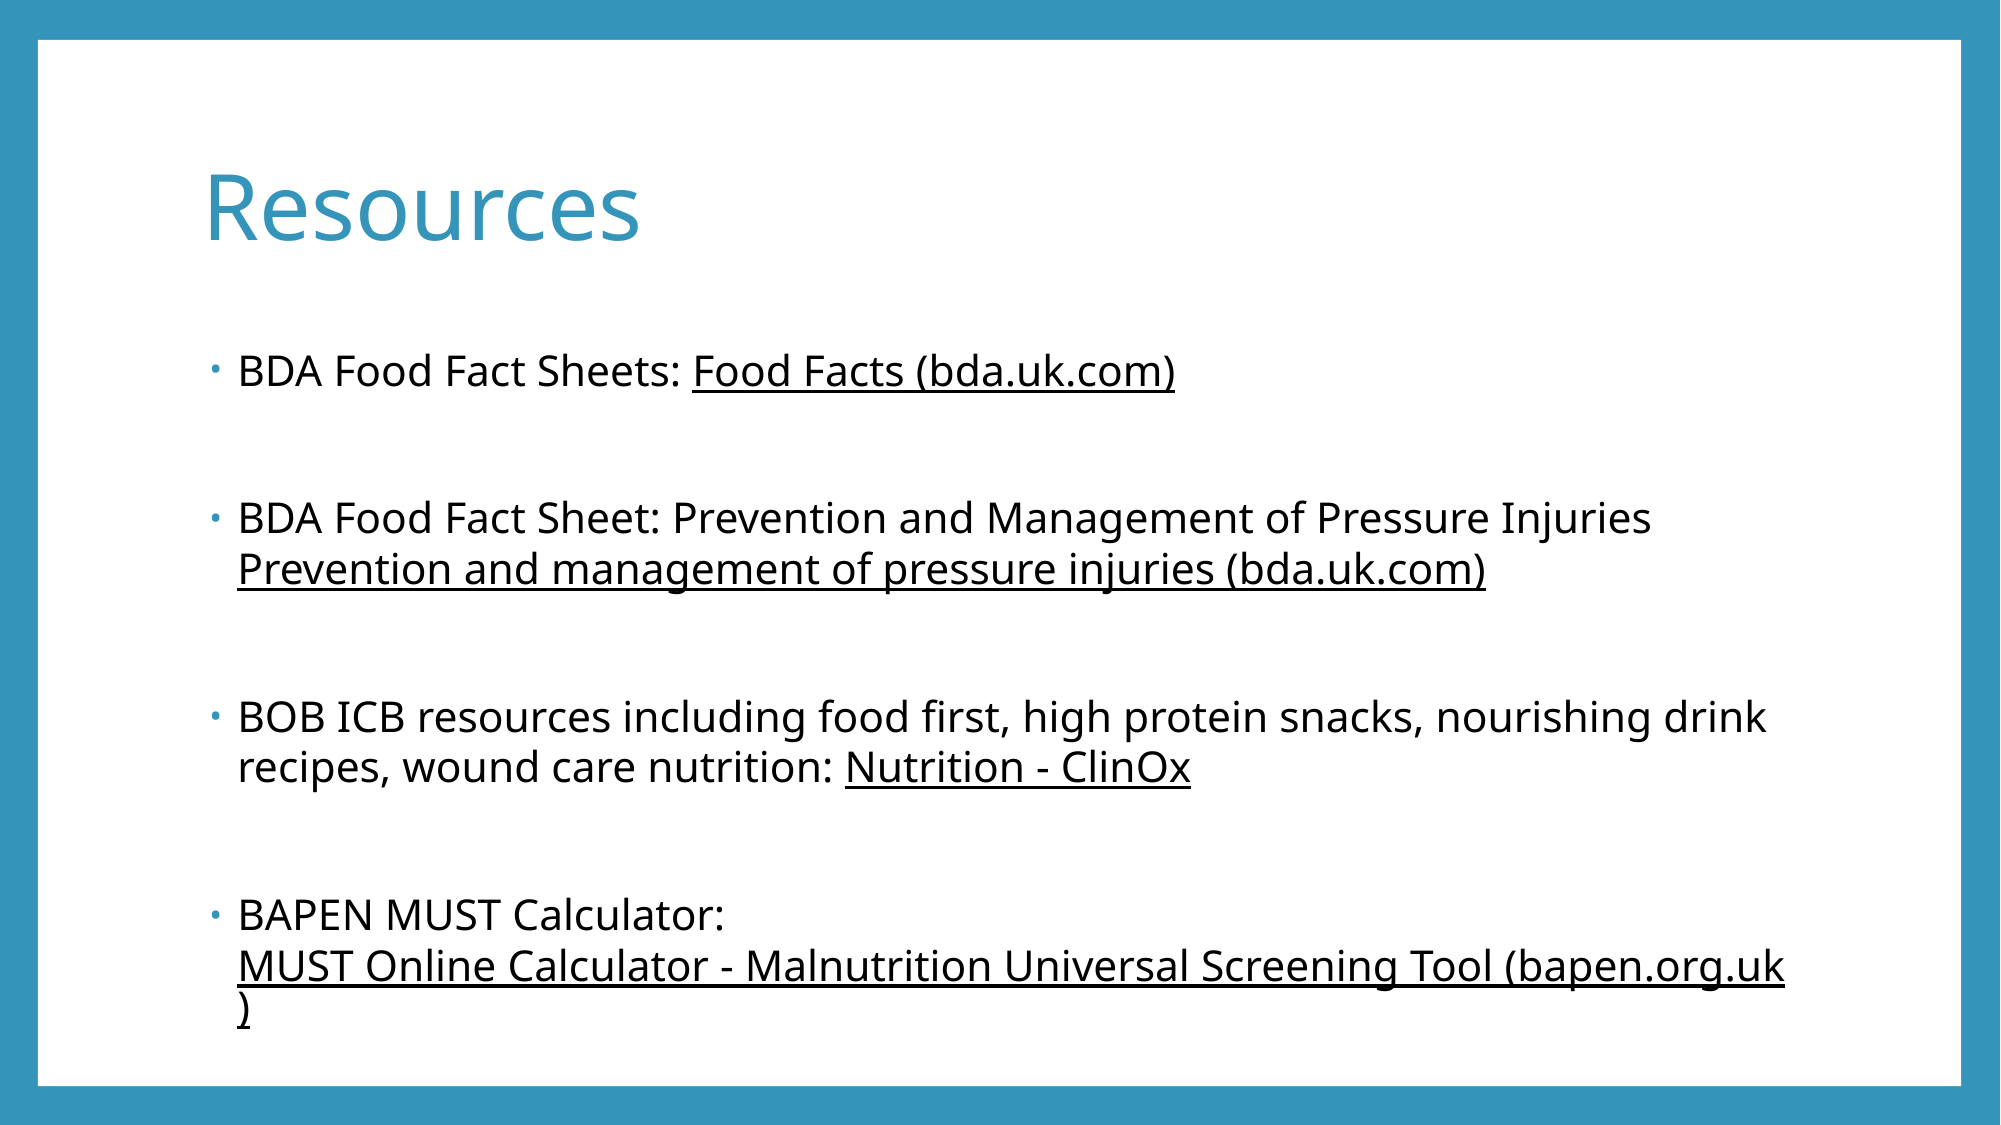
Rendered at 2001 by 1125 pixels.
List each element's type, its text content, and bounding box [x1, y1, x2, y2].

title Resources [187, 99, 1808, 323]
list BDA Food Fact Sheets: Food Facts (bda.uk.com) BDA Food Fact Sheet: Prevention and Management of Pressure Injuries Prevention and management of pressure injuries (bda.uk.com) BOB ICB resources including food first, high protein snacks, nourishing drink recipes, wound care nutrition: Nutrition - ClinOx BAPEN MUST Calculator: MUST Online Calculator - Malnutrition Universal Screening Tool (bapen.org.uk) [187, 337, 1808, 1000]
